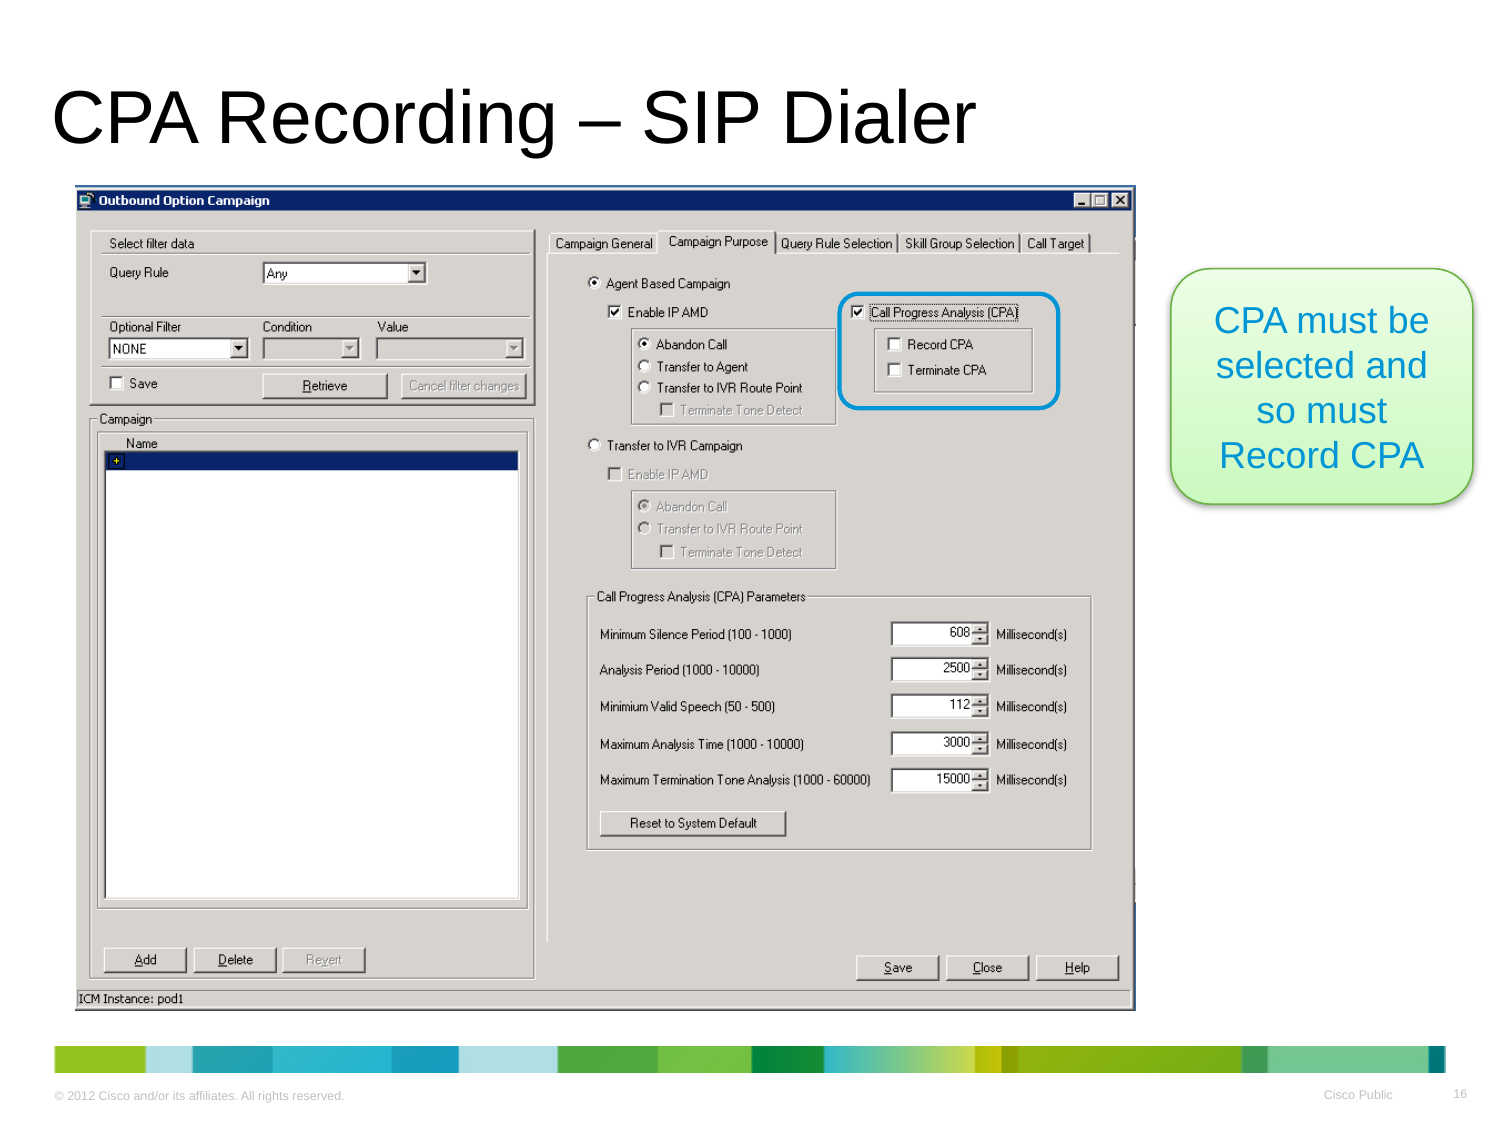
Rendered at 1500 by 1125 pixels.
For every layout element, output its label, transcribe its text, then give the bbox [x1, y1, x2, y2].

picture [74, 185, 1136, 1011]
title CPA Recording – SIP Dialer [37, 28, 1447, 166]
text_box CPA must be selected and so must Record CPA [1170, 267, 1474, 505]
picture [54, 1046, 1446, 1073]
